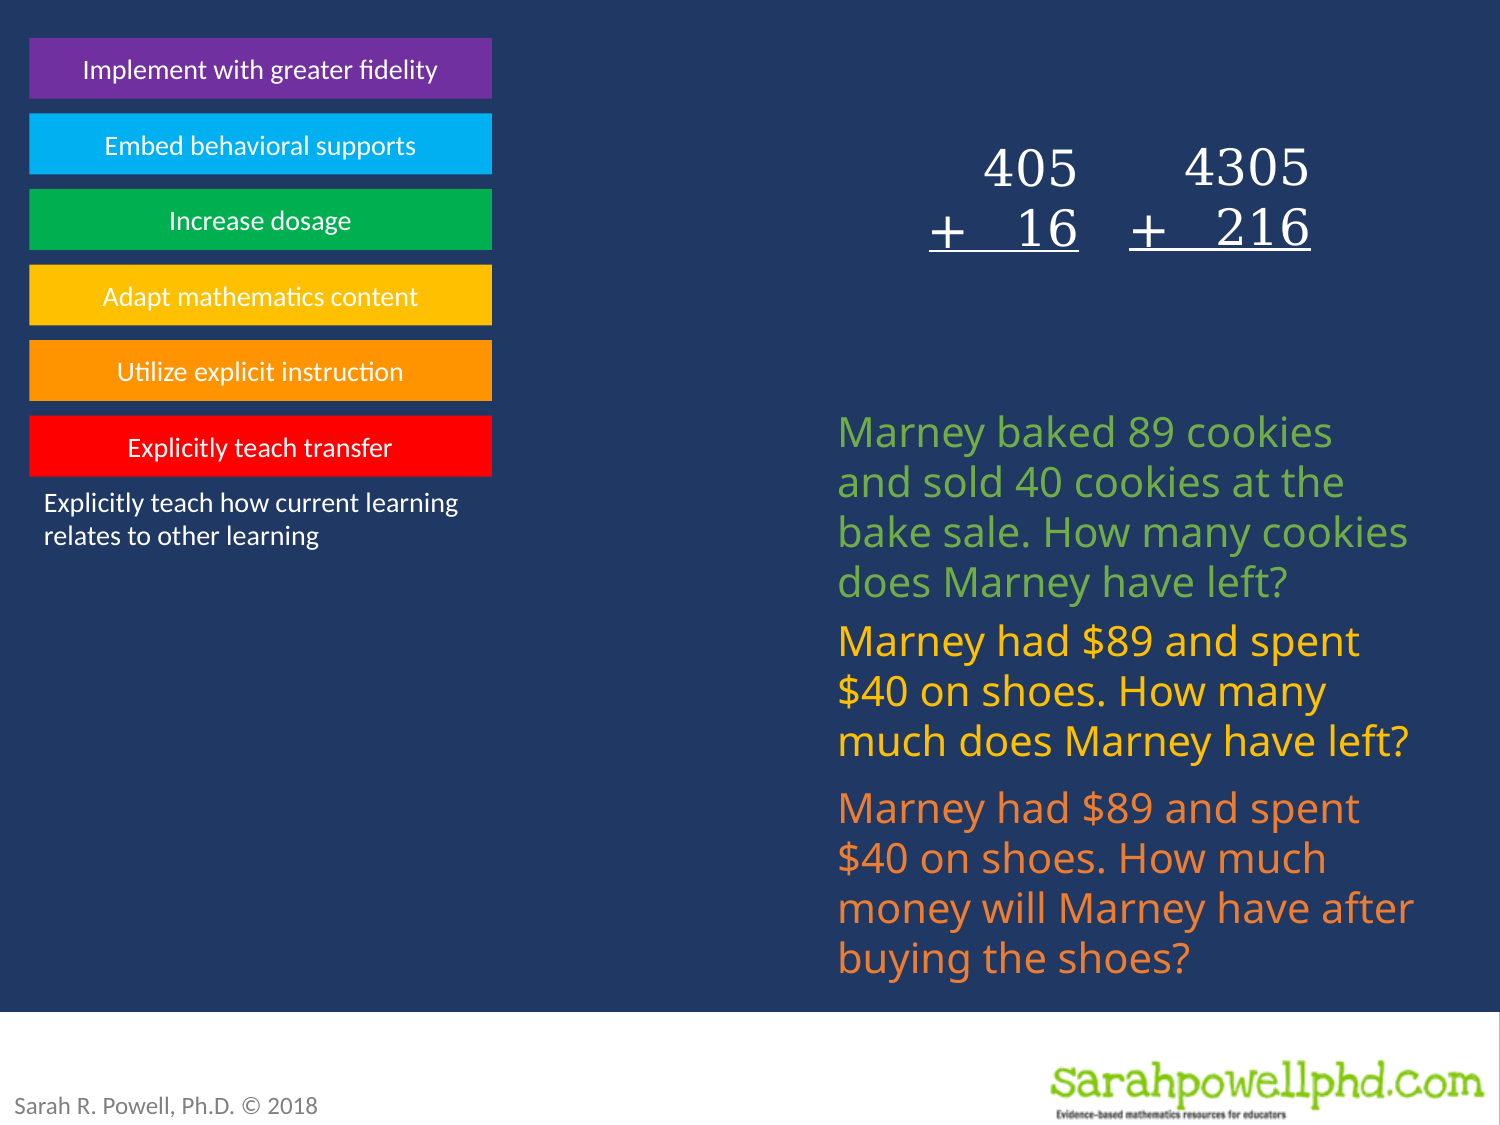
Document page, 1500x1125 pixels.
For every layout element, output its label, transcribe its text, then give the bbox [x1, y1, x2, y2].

text_box Marney baked 89 cookies and sold 40 cookies at the bake sale. How many cookies does Marney have left? [822, 398, 1434, 607]
text_box Marney had $89 and spent $40 on shoes. How many much does Marney have left? [822, 607, 1434, 773]
text_box Explicitly teach how current learning relates to other learning [29, 476, 492, 559]
text_box Adapt mathematics content [28, 263, 493, 326]
text_box Implement with greater fidelity [28, 37, 493, 100]
text_box Utilize explicit instruction [28, 339, 493, 402]
text_box 405 + 16 [914, 129, 1094, 265]
text_box Marney had $89 and spent $40 on shoes. How much money will Marney have after buying the shoes? [822, 774, 1434, 990]
picture [1032, 1051, 1499, 1125]
text_box Embed behavioral supports [28, 112, 493, 175]
text_box Explicitly teach transfer [28, 415, 493, 478]
text_box 4305 + 216 [1114, 128, 1326, 263]
text_box Increase dosage [28, 188, 493, 251]
